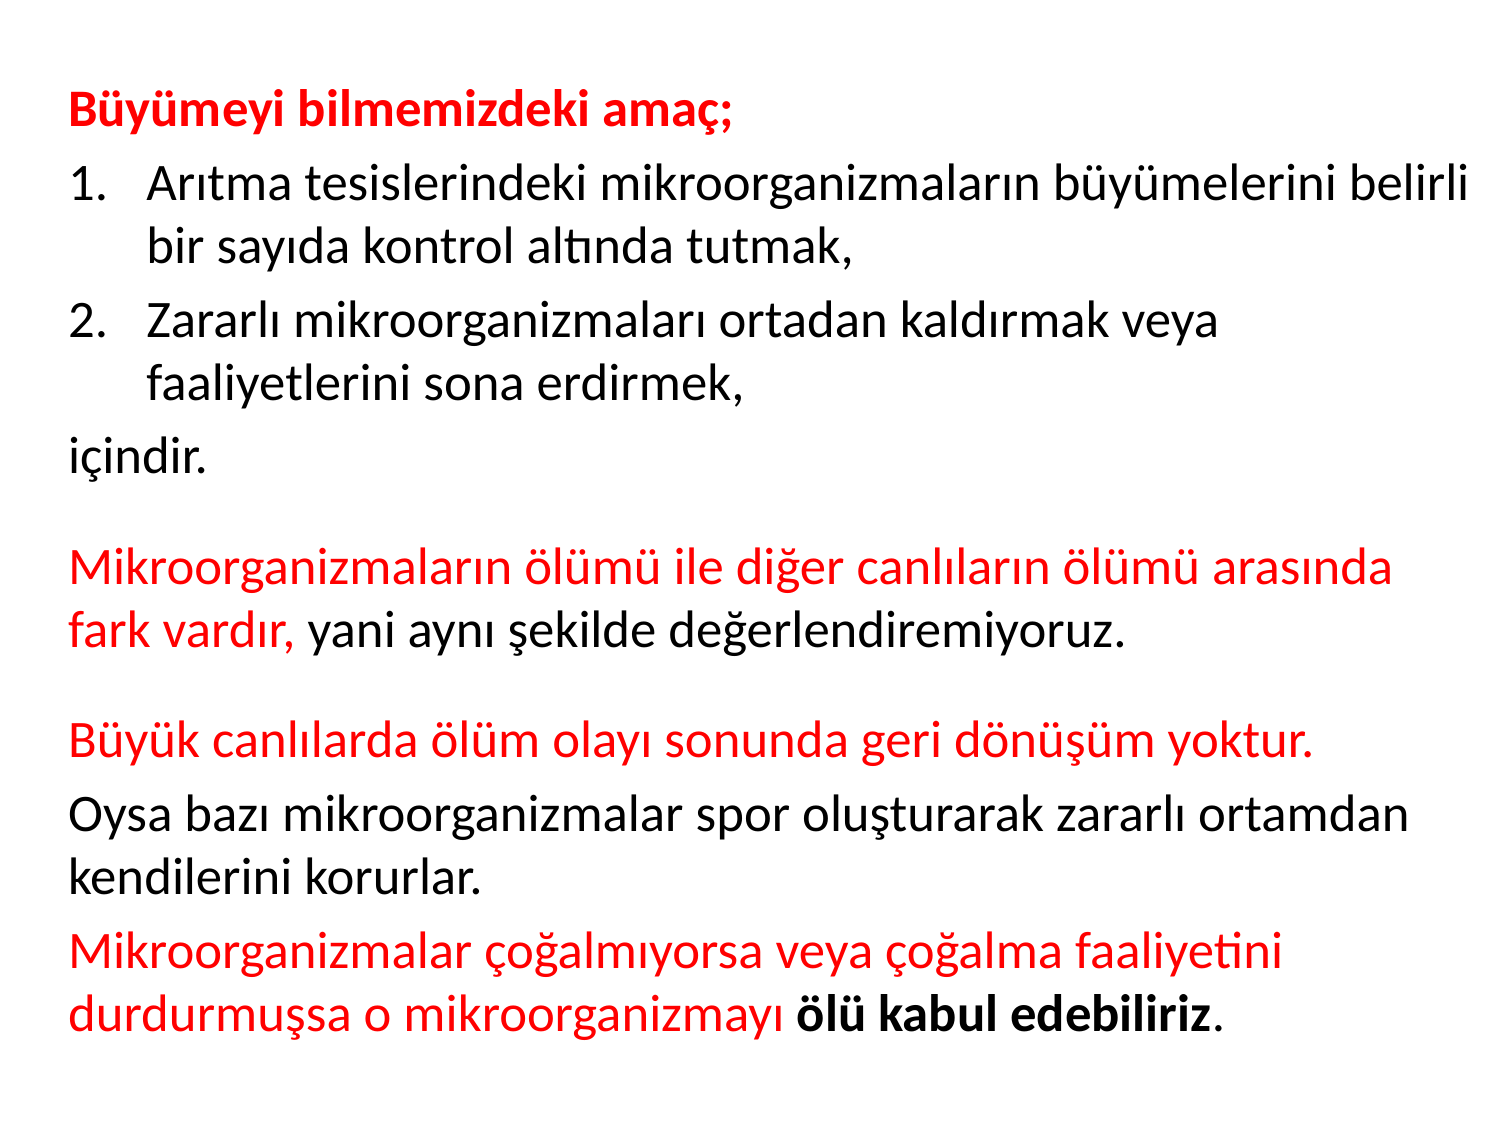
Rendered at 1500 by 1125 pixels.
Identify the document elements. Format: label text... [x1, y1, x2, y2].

list Büyümeyi bilmemizdeki amaç; Arıtma tesislerindeki mikroorganizmaların büyümelerini belirli bir sayıda kontrol altında tutmak, Zararlı mikroorganizmaları ortadan kaldırmak veya faaliyetlerini sona erdirmek, içindir. Mikroorganizmaların ölümü ile diğer canlıların ölümü arasında fark vardır, yani aynı şekilde değerlendiremiyoruz. Büyük canlılarda ölüm olayı sonunda geri dönüşüm yoktur. Oysa bazı mikroorganizmalar spor oluşturarak zararlı ortamdan kendilerini korurlar. Mikroorganizmalar çoğalmıyorsa veya çoğalma faaliyetini durdurmuşsa o mikroorganizmayı ölü kabul edebiliriz. [53, 66, 1500, 1059]
